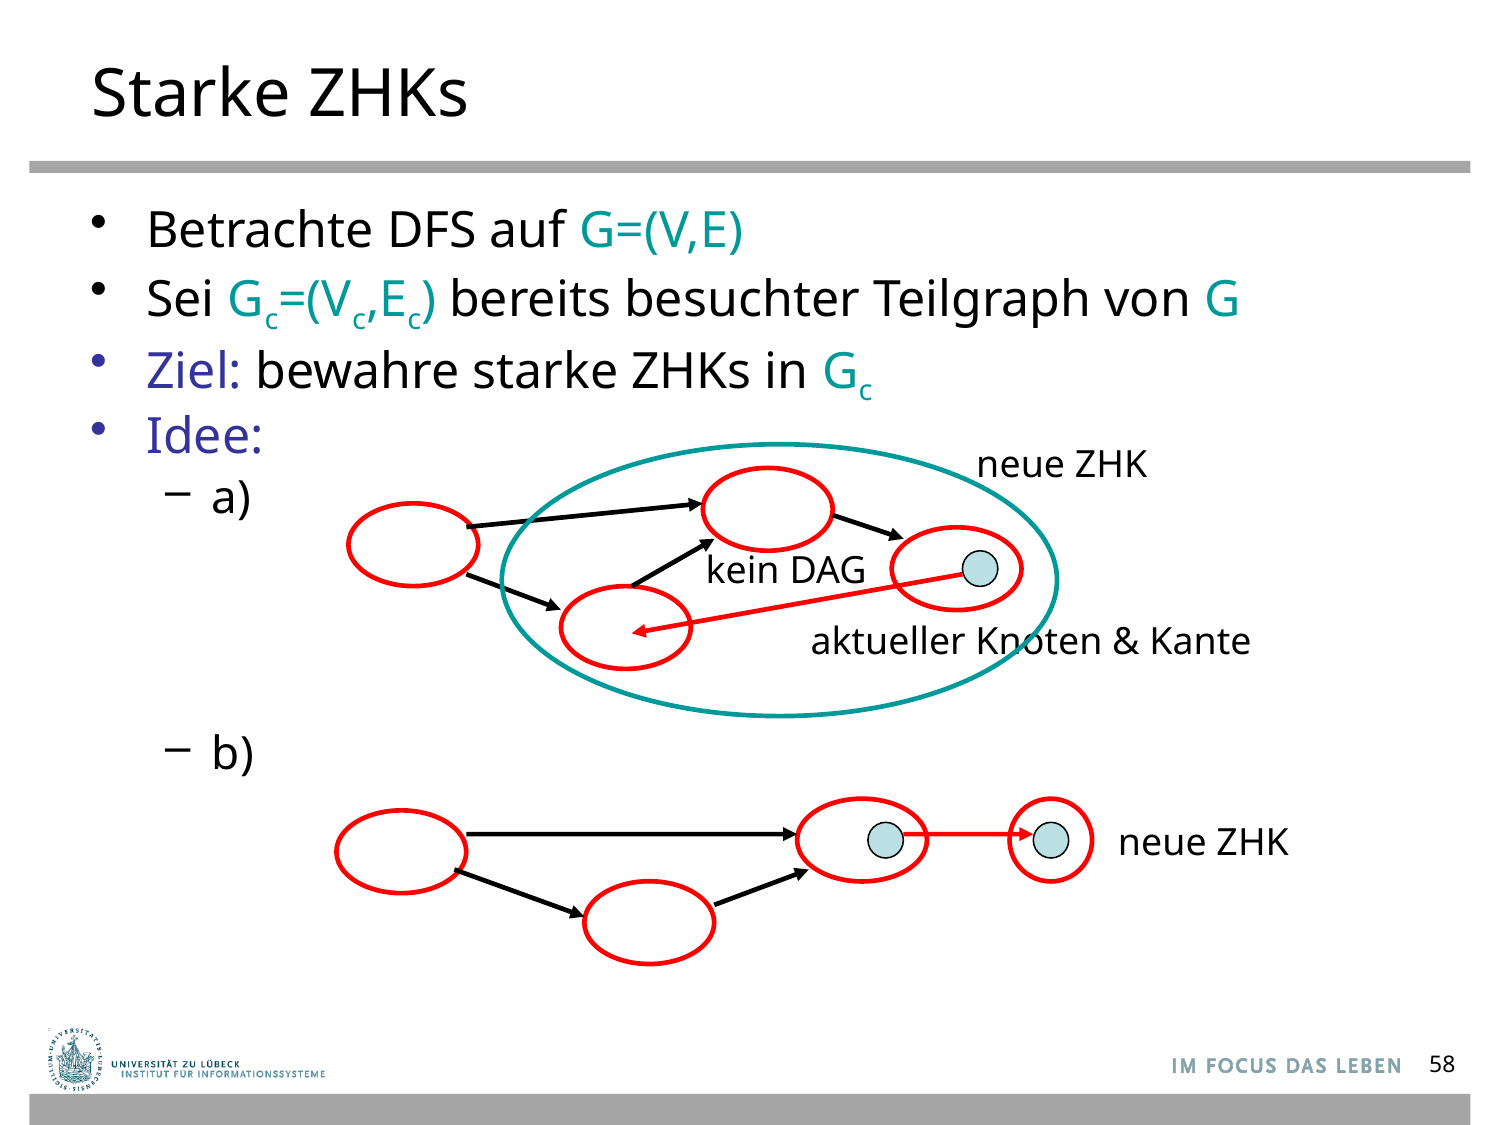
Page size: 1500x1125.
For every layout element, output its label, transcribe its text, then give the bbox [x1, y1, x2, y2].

text_box aktueller Knoten & Kante [990, 609, 1267, 670]
text_box [501, 444, 1058, 717]
text_box [797, 798, 927, 882]
picture [1173, 1058, 1305, 1073]
text_box [867, 822, 904, 859]
text_box kein DAG [690, 538, 882, 599]
slide_number 58 [1305, 1050, 1471, 1083]
text_box neue ZHK [961, 432, 1163, 493]
text_box [454, 869, 585, 919]
title Starke ZHKs [76, 42, 1427, 126]
text_box neue ZHK [1103, 810, 1304, 871]
text_box [584, 881, 715, 965]
text_box [466, 827, 798, 841]
text_box [348, 503, 479, 587]
text_box [714, 868, 809, 905]
text_box [336, 810, 467, 894]
text_box [1009, 798, 1093, 882]
list Betrachte DFS auf G=(V,E) Sei Gc=(Vc,Ec) bereits besuchter Teilgraph von G Ziel: bewahre starke ZHKs in Gc Idee: a) b) [75, 196, 1425, 1012]
